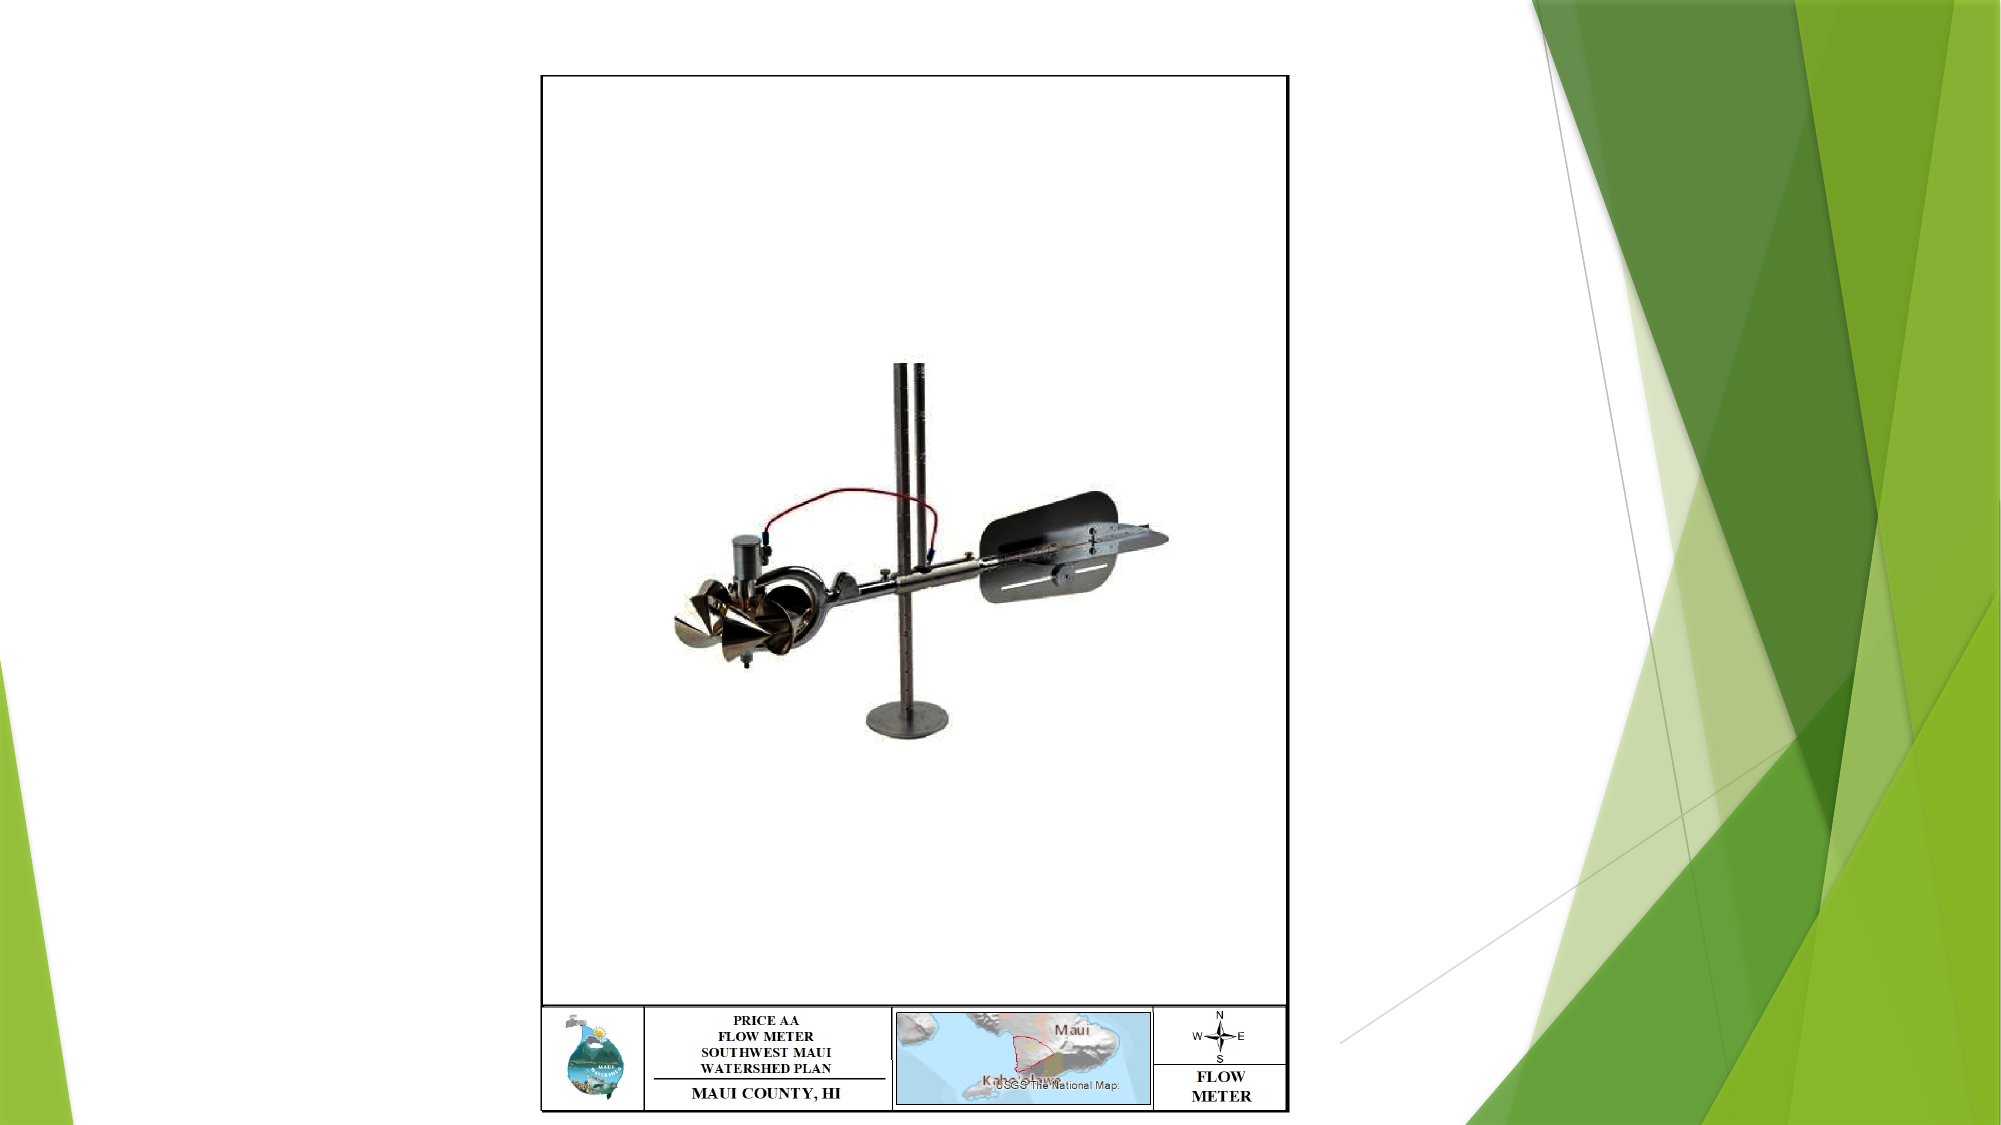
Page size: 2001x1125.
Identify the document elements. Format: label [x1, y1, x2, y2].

list [491, 47, 1340, 1125]
